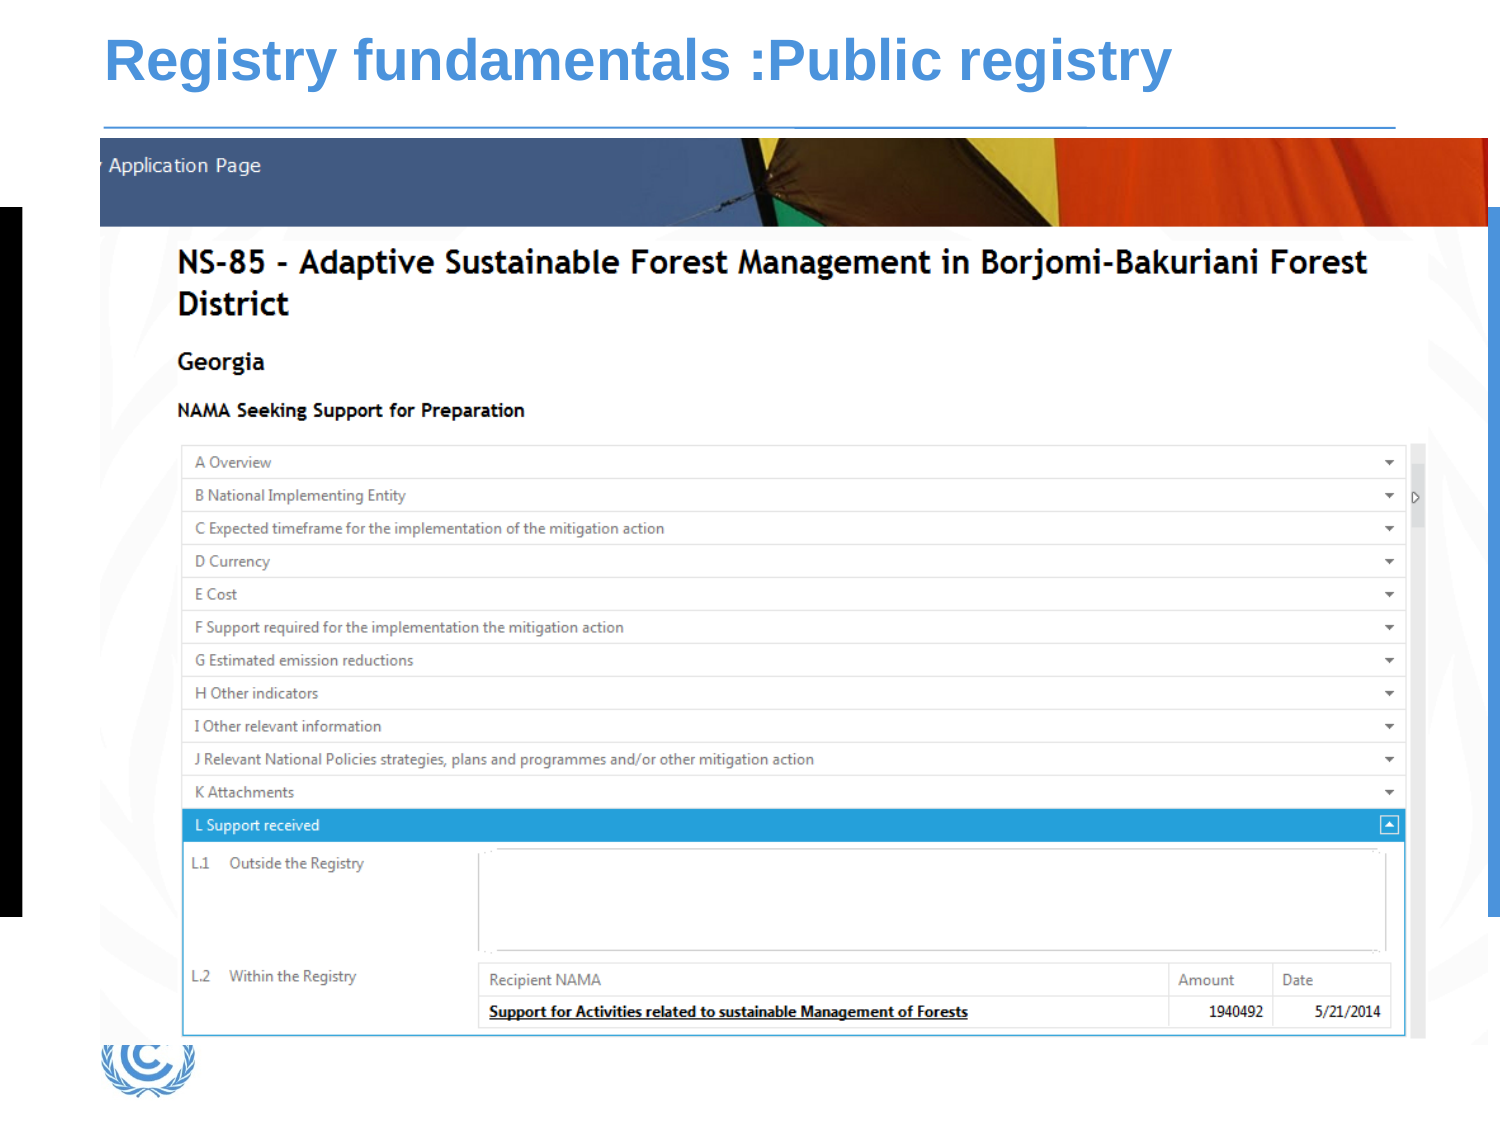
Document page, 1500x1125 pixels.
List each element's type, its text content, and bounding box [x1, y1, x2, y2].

picture [100, 137, 1488, 1108]
title Registry fundamentals :Public registry [104, 50, 1396, 103]
